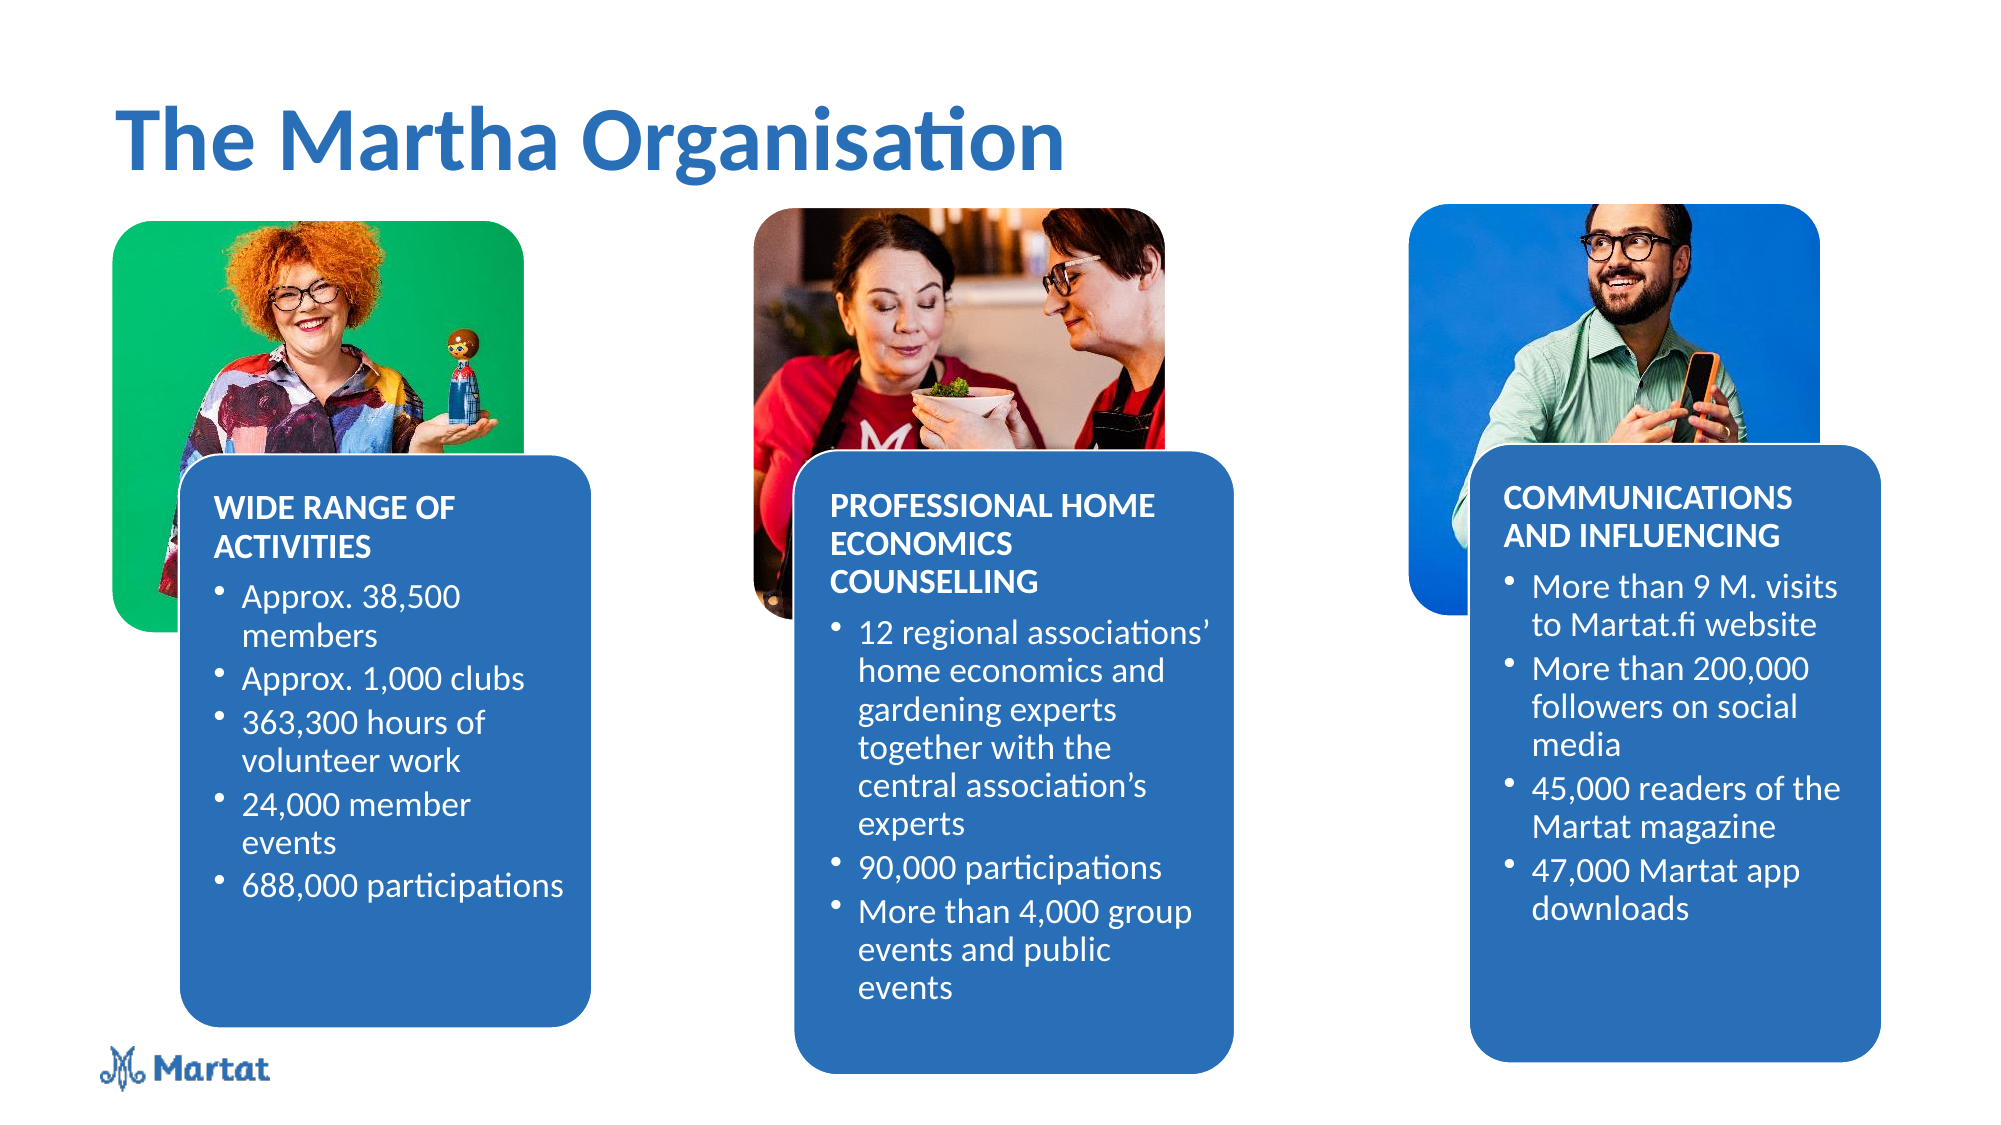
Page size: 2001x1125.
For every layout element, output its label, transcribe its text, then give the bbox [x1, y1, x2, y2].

title The Martha Organisation [100, 59, 1827, 199]
picture [100, 1046, 270, 1103]
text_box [111, 82, 1889, 1099]
